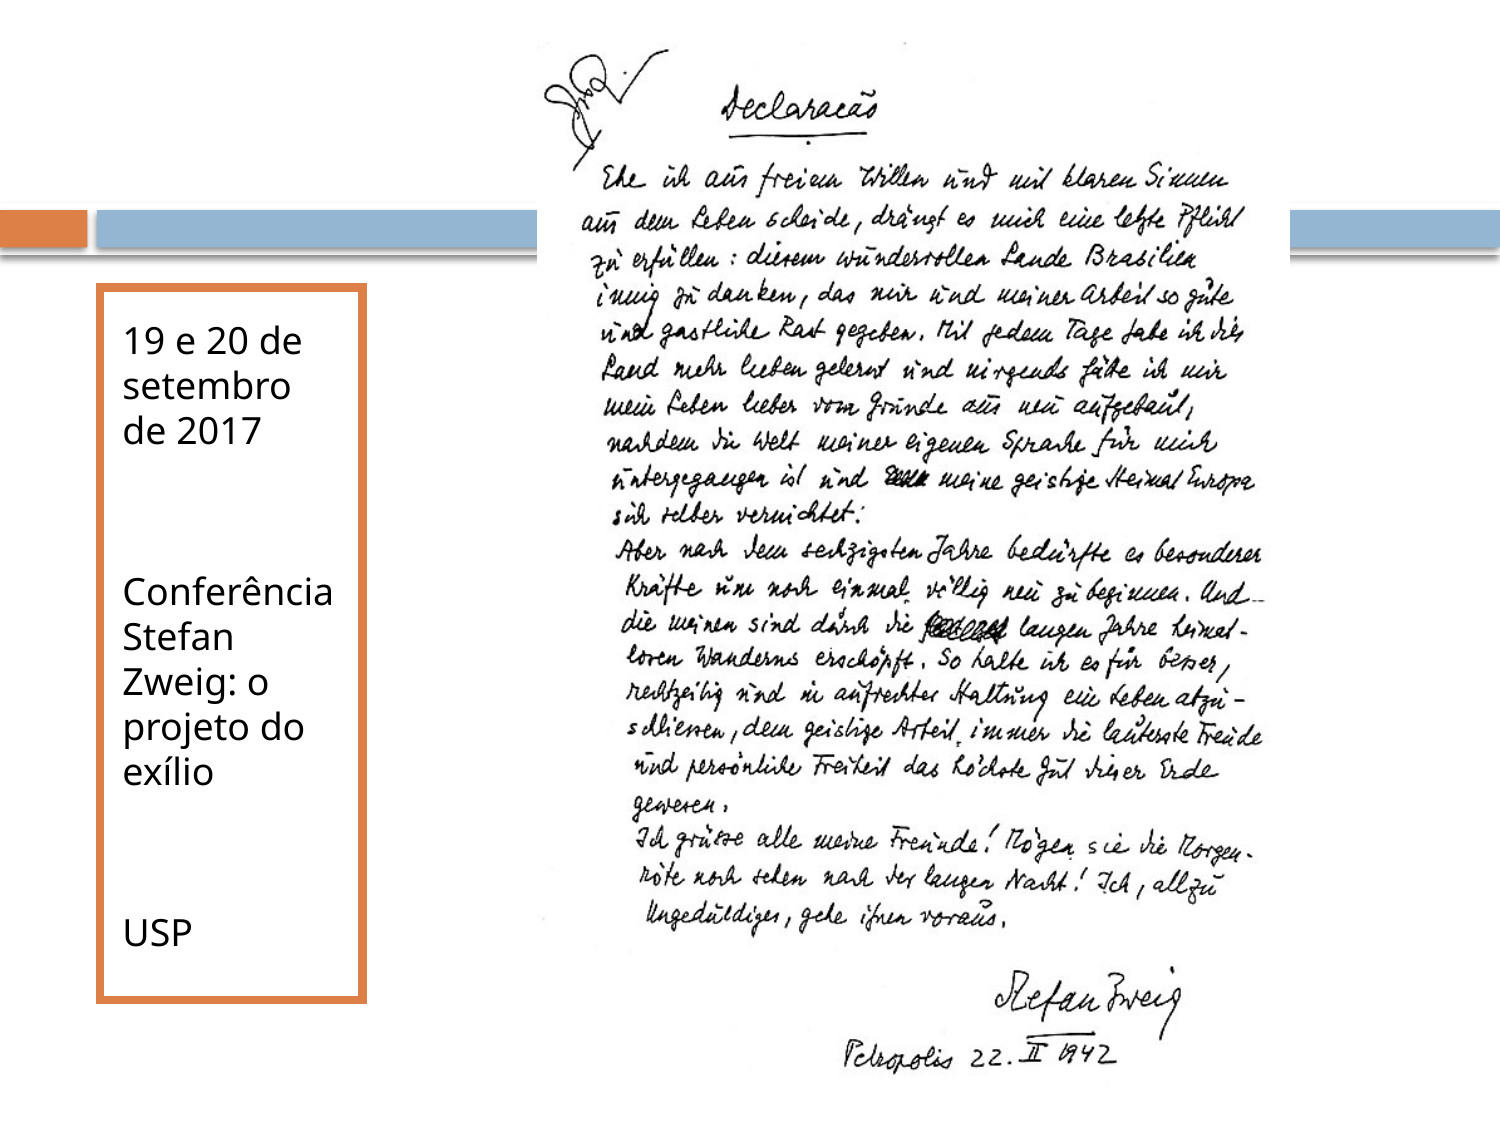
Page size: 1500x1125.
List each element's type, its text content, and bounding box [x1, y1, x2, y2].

list 19 e 20 de setembro de 2017 Conferência Stefan Zweig: o projeto do exílio USP [96, 283, 367, 1004]
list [537, 42, 1290, 1093]
